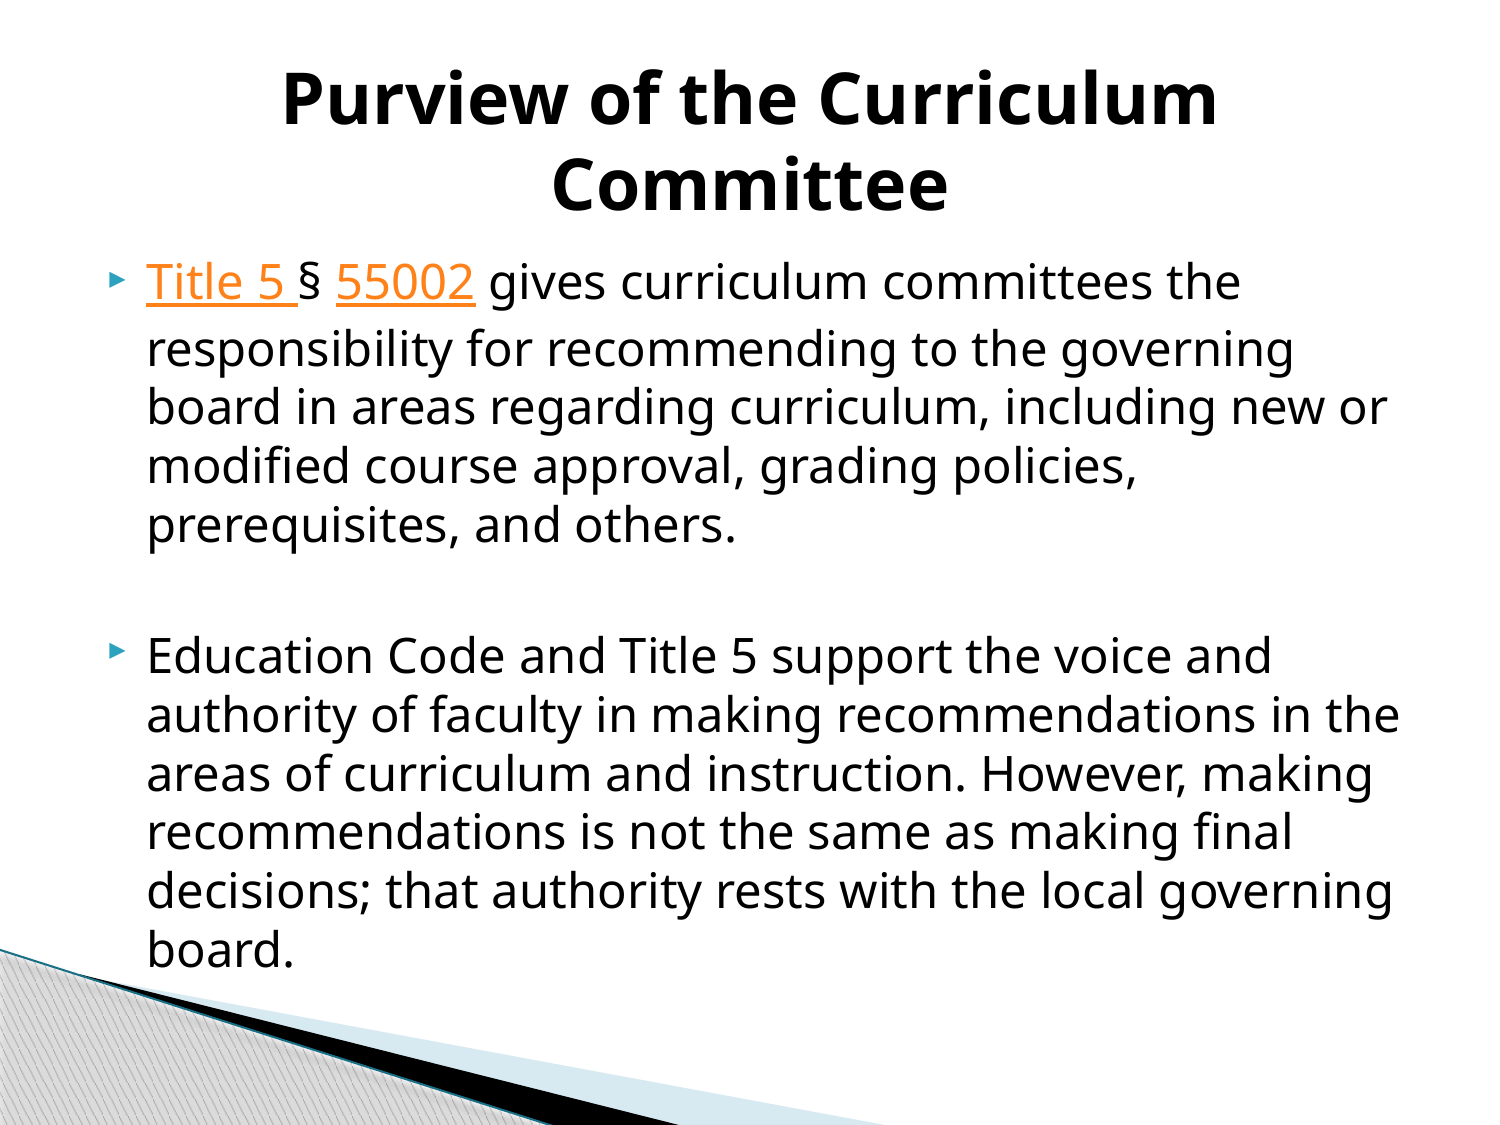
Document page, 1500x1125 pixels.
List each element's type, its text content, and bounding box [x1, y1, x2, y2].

title Purview of the Curriculum Committee [75, 45, 1425, 233]
list Title 5 § 55002 gives curriculum committees the responsibility for recommending to the governing board in areas regarding curriculum, including new or modified course approval, grading policies, prerequisites, and others. Education Code and Title 5 support the voice and authority of faculty in making recommendations in the areas of curriculum and instruction. However, making recommendations is not the same as making final decisions; that authority rests with the local governing board. [75, 243, 1425, 986]
